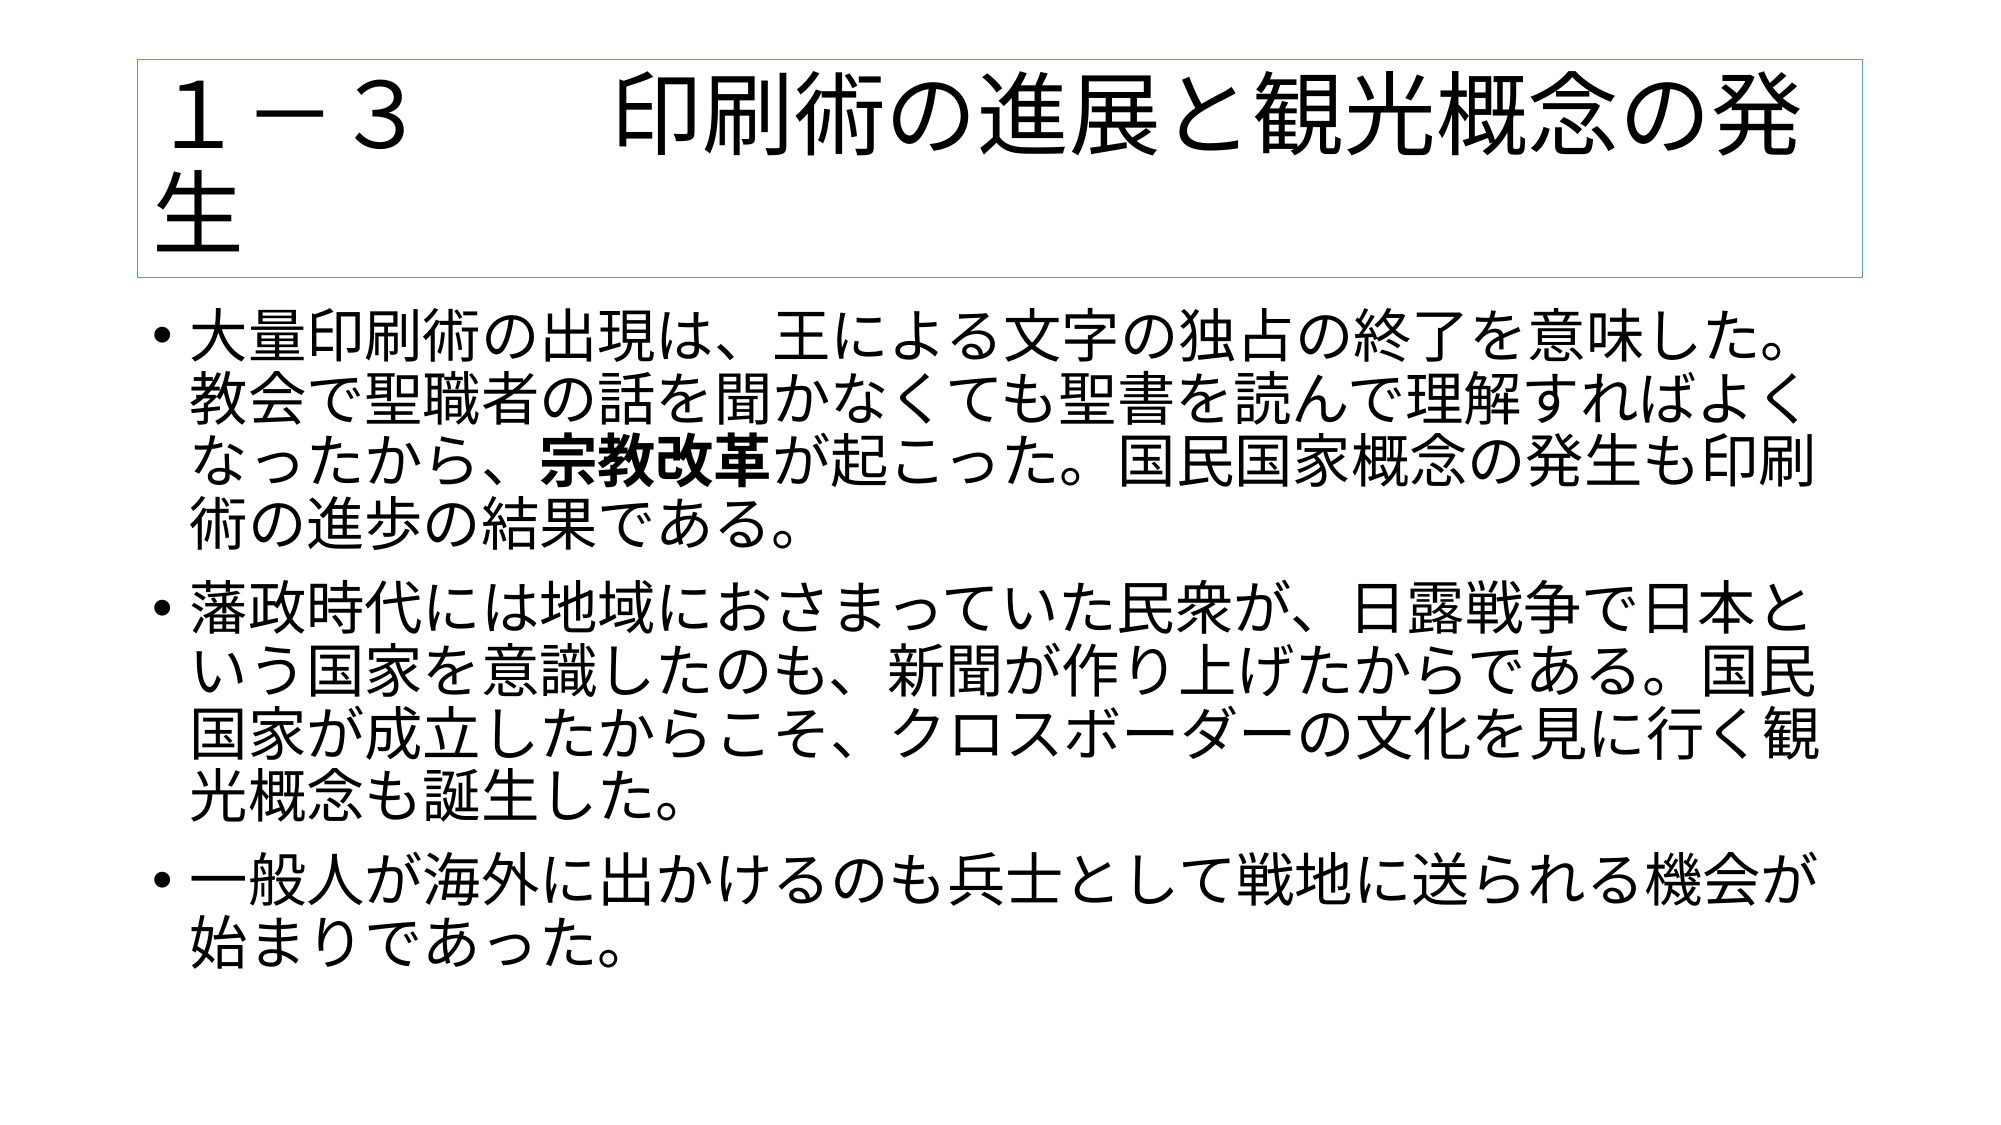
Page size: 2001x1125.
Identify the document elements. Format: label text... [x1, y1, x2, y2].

title １－３ 印刷術の進展と観光概念の発生 [137, 59, 1863, 278]
list 大量印刷術の出現は、王による文字の独占の終了を意味した。教会で聖職者の話を聞かなくても聖書を読んで理解すればよくなったから、宗教改革が起こった。国民国家概念の発生も印刷術の進歩の結果である。 藩政時代には地域におさまっていた民衆が、日露戦争で日本という国家を意識したのも、新聞が作り上げたからである。国民国家が成立したからこそ、クロスボーダーの文化を見に行く観光概念も誕生した。 一般人が海外に出かけるのも兵士として戦地に送られる機会が始まりであった。 [137, 299, 1863, 1114]
